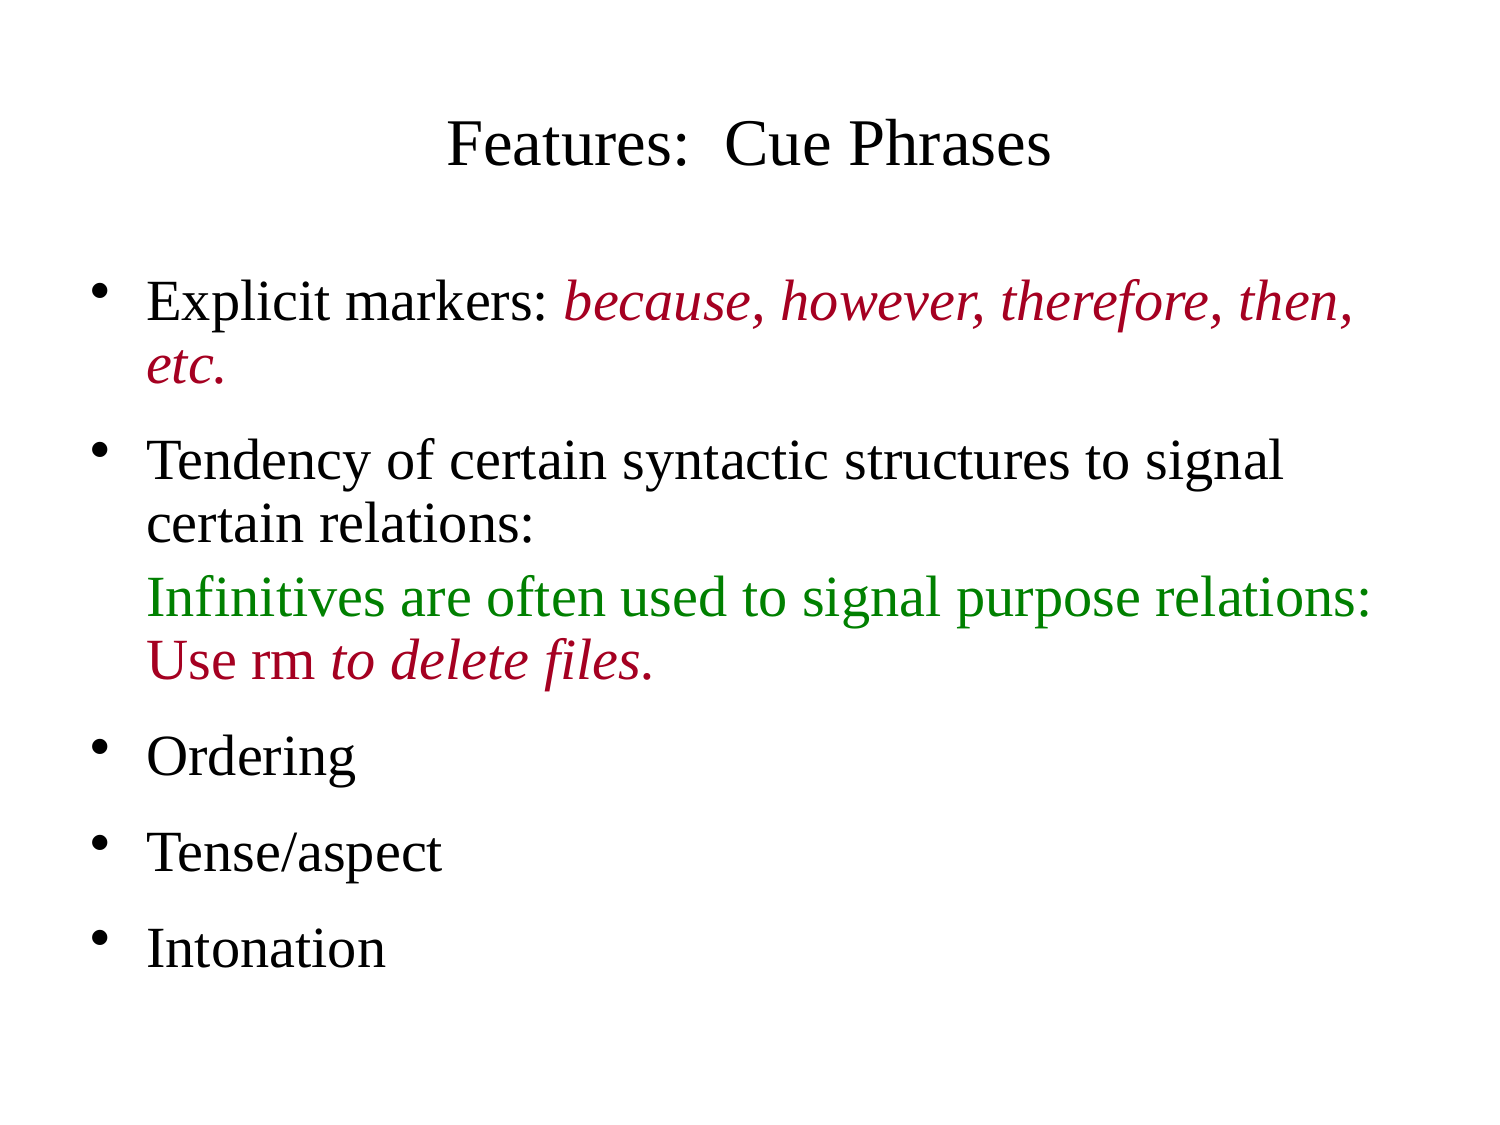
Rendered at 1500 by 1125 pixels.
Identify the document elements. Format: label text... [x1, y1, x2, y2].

list Explicit markers: because, however, therefore, then, etc. Tendency of certain syntactic structures to signal certain relations: Infinitives are often used to signal purpose relations: Use rm to delete files. Ordering Tense/aspect Intonation [74, 262, 1426, 1006]
title Features: Cue Phrases [74, 44, 1426, 233]
